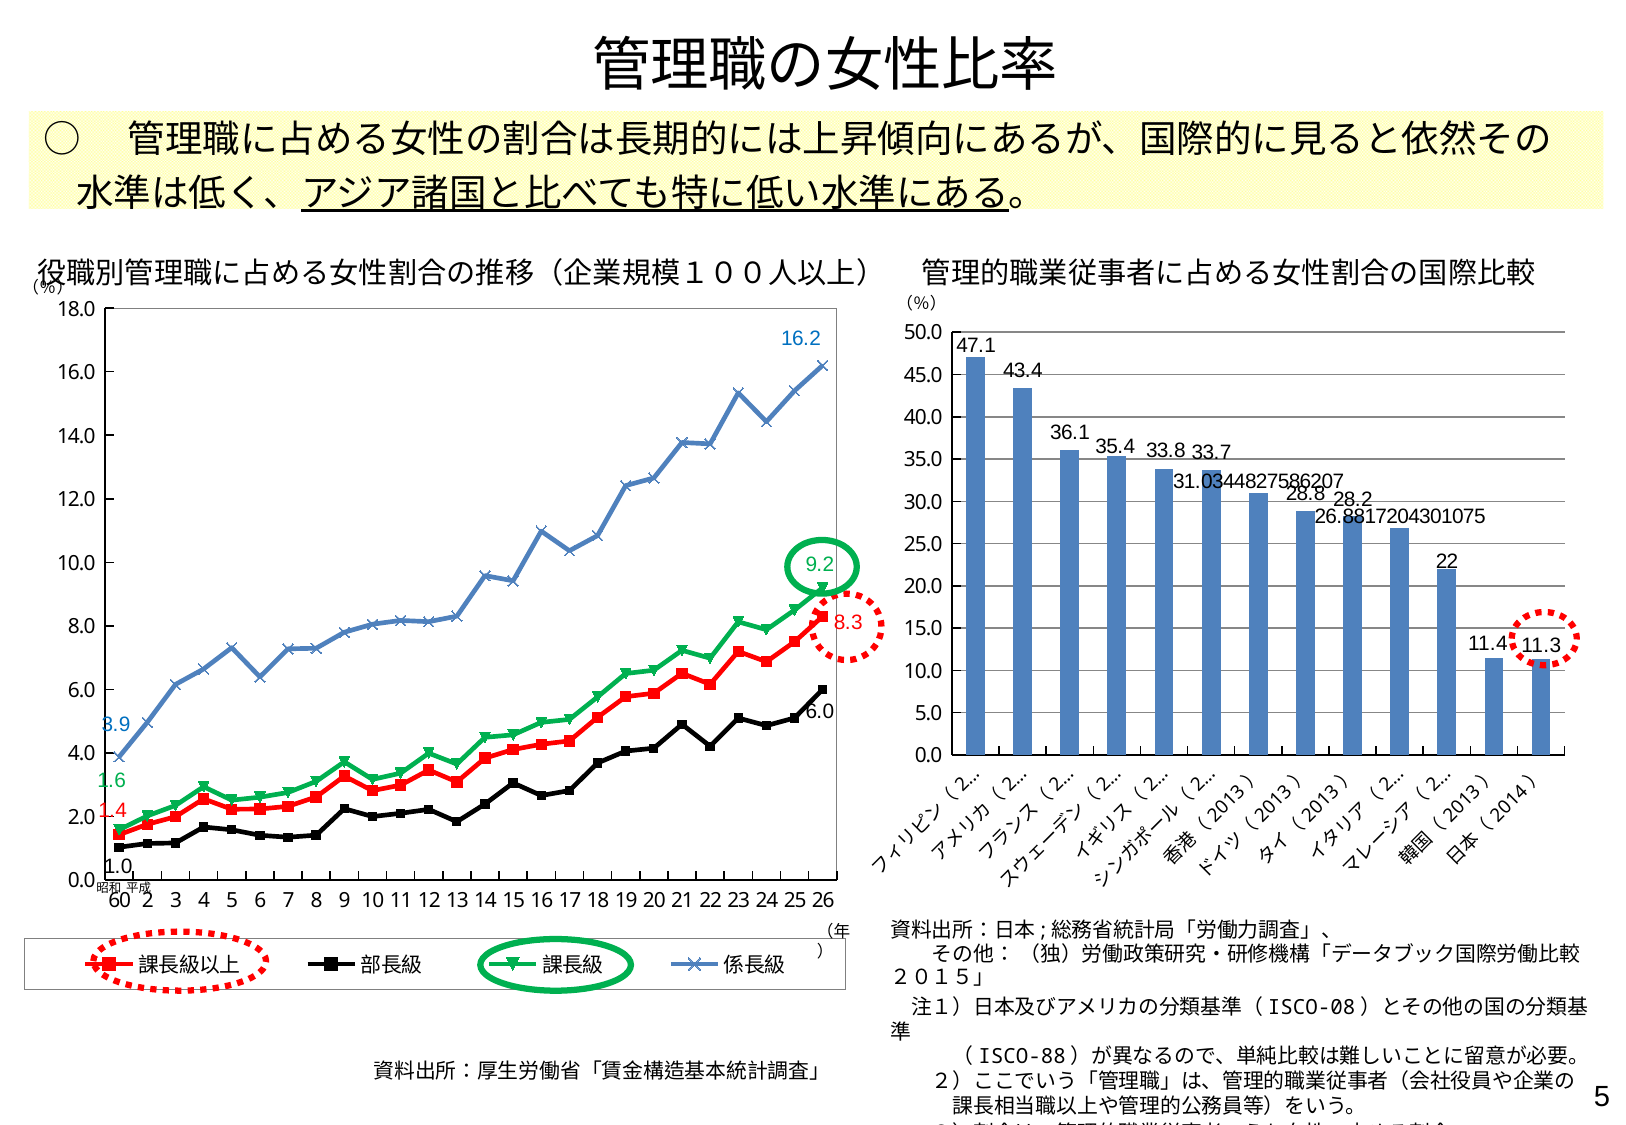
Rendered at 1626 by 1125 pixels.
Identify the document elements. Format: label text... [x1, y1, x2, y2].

chart [0, 246, 1588, 1006]
text_box 資料出所：厚生労働省「賃金構造基本統計調査」 [192, 1049, 845, 1090]
text_box 管理職の女性比率 [25, 15, 1625, 109]
text_box 資料出所：日本;総務省統計局「労働力調査」、 その他： （独）労働政策研究・研修機構「データブック国際労働比較２０１５」 注１）日本及びアメリカの分類基準（ISCO-08）とその他の国の分類基準 （ISCO-88）が異なるので、単純比較は難しいことに留意が必要。 ２）ここでいう「管理職」は、管理的職業従事者（会社役員や企業の 課長相当職以上や管理的公務員等）をいう。 ３）割合は、管理的職業従事者のうち女性の占める割合。 [881, 916, 1598, 1125]
title ○ 管理職に占める女性の割合は長期的には上昇傾向にあるが、国際的に見ると依然その水準は低く、アジア諸国と比べても特に低い水準にある。 [28, 111, 1604, 209]
text_box 管理的職業従事者に占める女性割合の国際比較 [1011, 245, 1447, 300]
text_box （％） [899, 285, 1111, 307]
slide_number 4 [1245, 1065, 1625, 1125]
